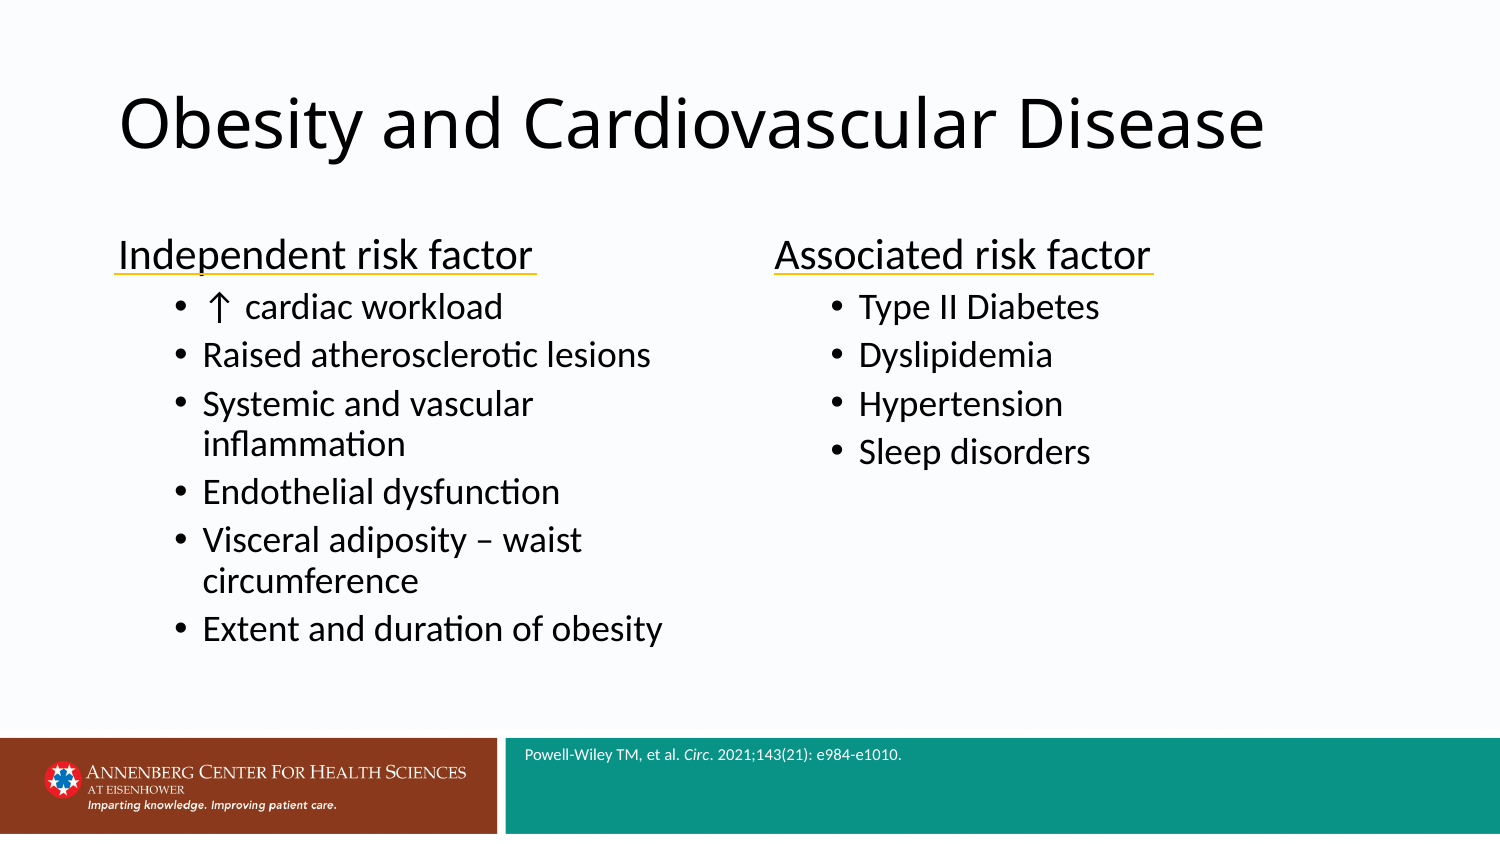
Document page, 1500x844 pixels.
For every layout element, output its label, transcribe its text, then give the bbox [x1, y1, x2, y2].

title Obesity and Cardiovascular Disease [103, 44, 1397, 208]
list Associated risk factor Type II Diabetes Dyslipidemia Hypertension Sleep disorders [759, 224, 1397, 717]
text_box Powell-Wiley TM, et al. Circ. 2021;143(21): e984-e1010. [509, 736, 1283, 772]
picture [0, 0, 1500, 844]
list Independent risk factor ↑ cardiac workload Raised atherosclerotic lesions Systemic and vascular inflammation Endothelial dysfunction Visceral adiposity – waist circumference Extent and duration of obesity [103, 224, 741, 717]
